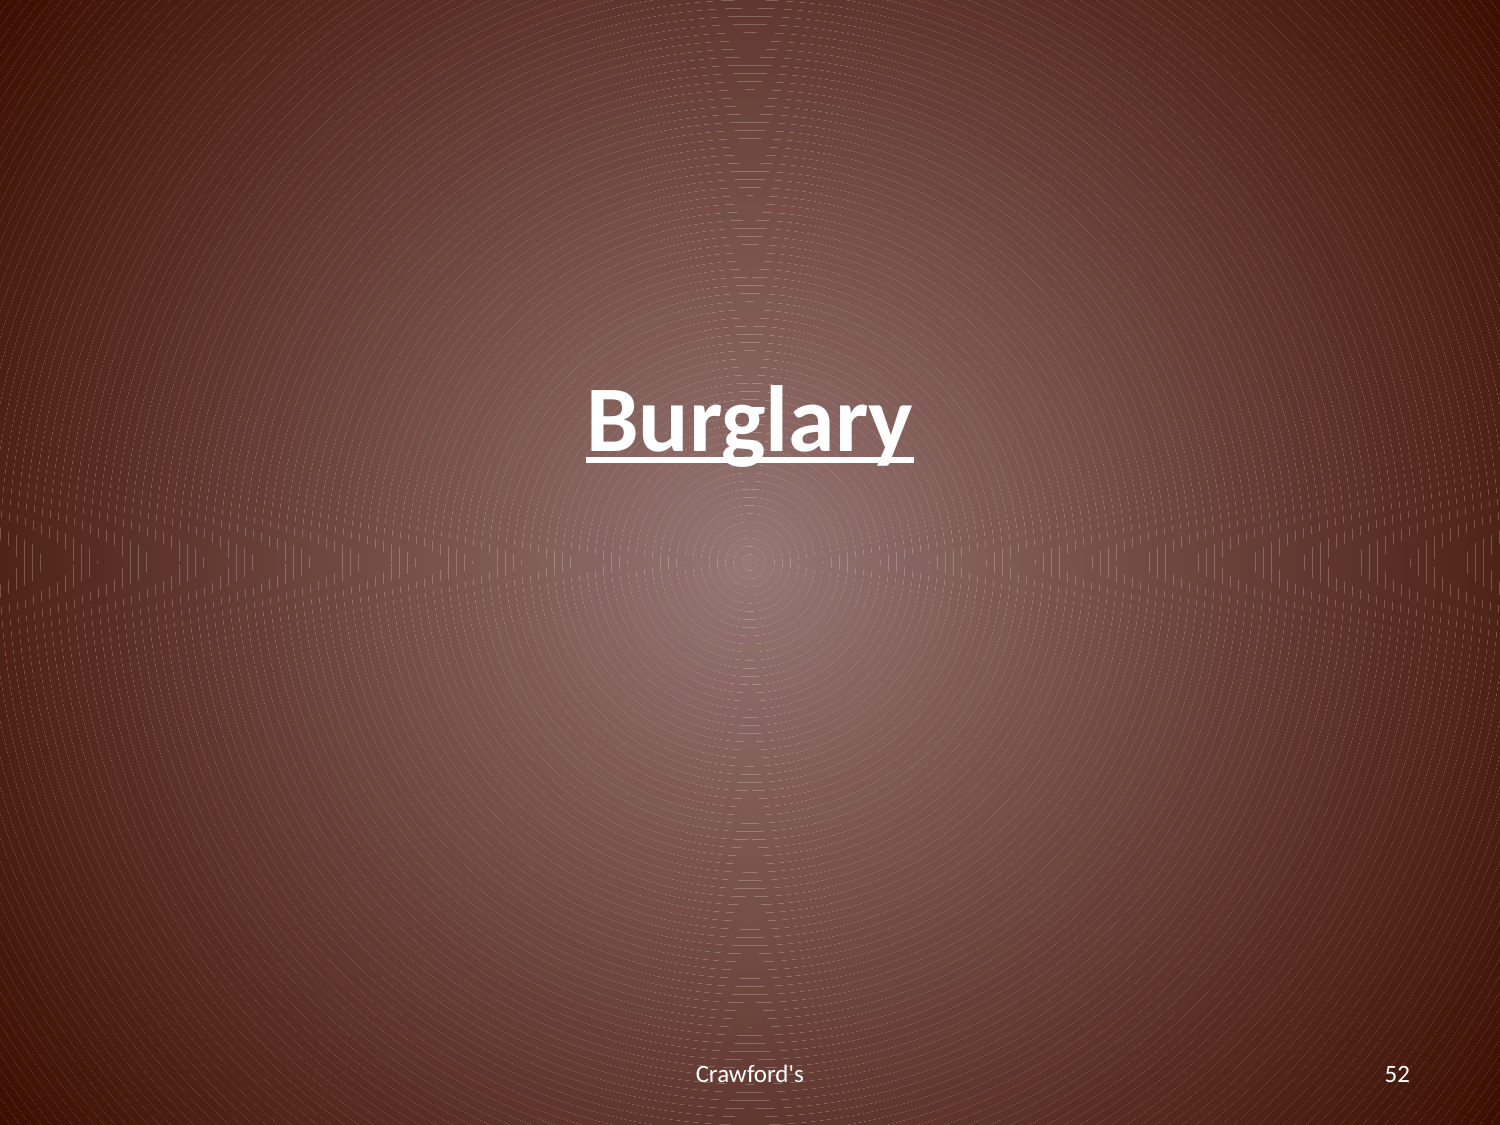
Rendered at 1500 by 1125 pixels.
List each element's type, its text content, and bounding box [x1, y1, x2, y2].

title Burglary [112, 349, 1388, 591]
slide_number 52 [1074, 1042, 1425, 1103]
footer Crawford's [512, 1042, 988, 1103]
